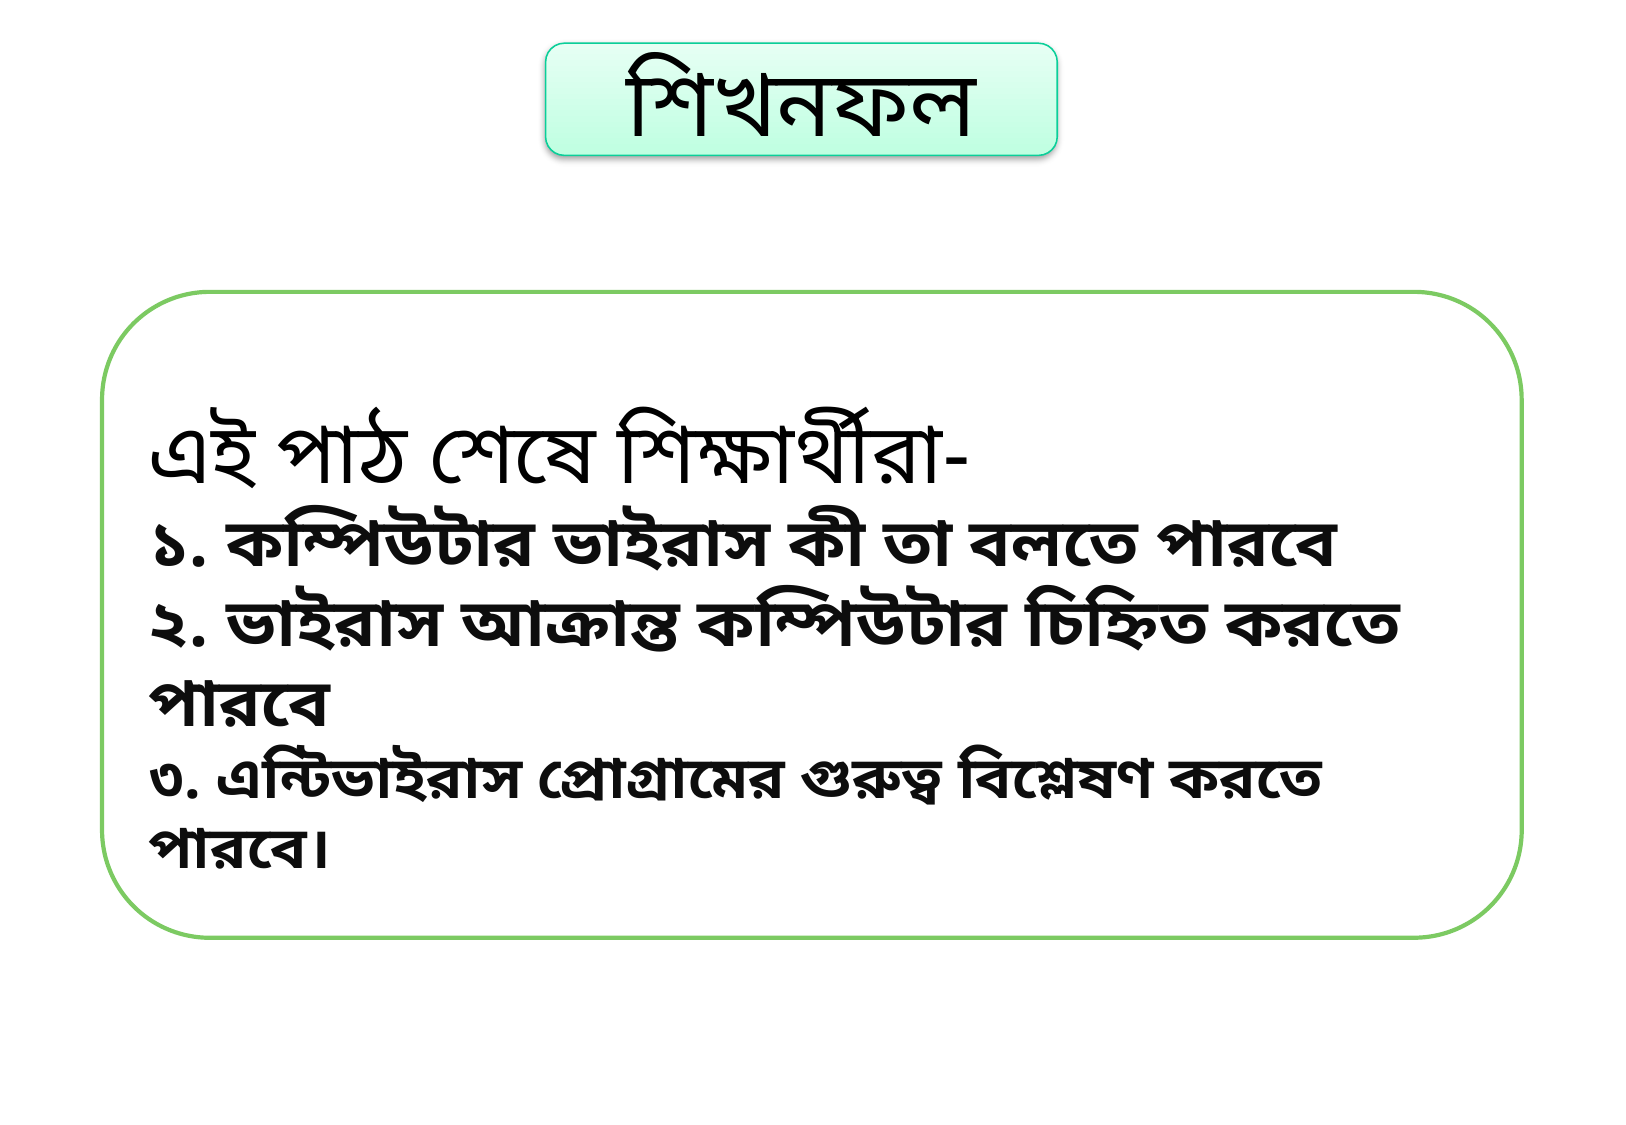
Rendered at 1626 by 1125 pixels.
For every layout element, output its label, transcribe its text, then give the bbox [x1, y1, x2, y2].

text_box এই পাঠ শেষে শিক্ষার্থীরা- ১. কম্পিউটার ভাইরাস কী তা বলতে পারবে ২. ভাইরাস আক্রান্ত কম্পিউটার চিহ্নিত করতে পারবে ৩. এন্টিভাইরাস প্রোগ্রামের গুরুত্ব বিশ্লেষণ করতে পারবে। [99, 289, 1524, 940]
text_box শিখনফল [544, 42, 1059, 157]
